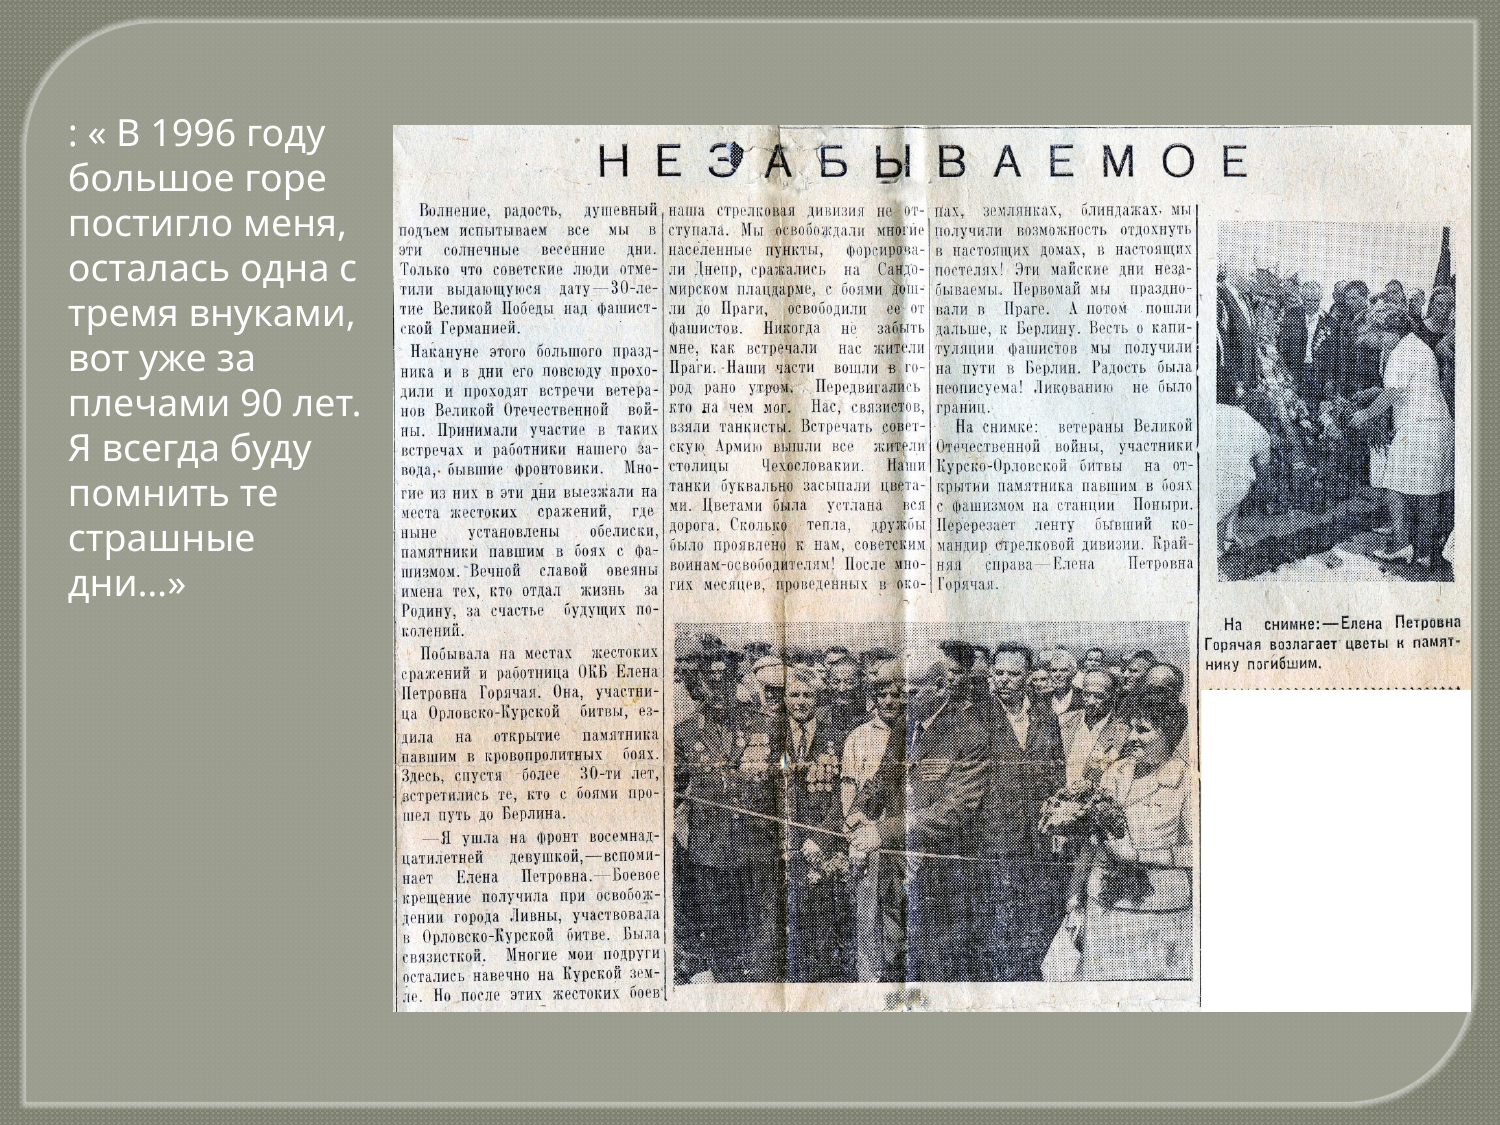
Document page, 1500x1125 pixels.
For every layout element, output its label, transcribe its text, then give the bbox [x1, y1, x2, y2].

picture [393, 125, 1471, 1012]
text_box : « В 1996 году большое горе постигло меня, осталась одна с тремя внуками, вот уже за плечами 90 лет. Я всегда буду помнить те страшные дни…» [53, 101, 384, 612]
